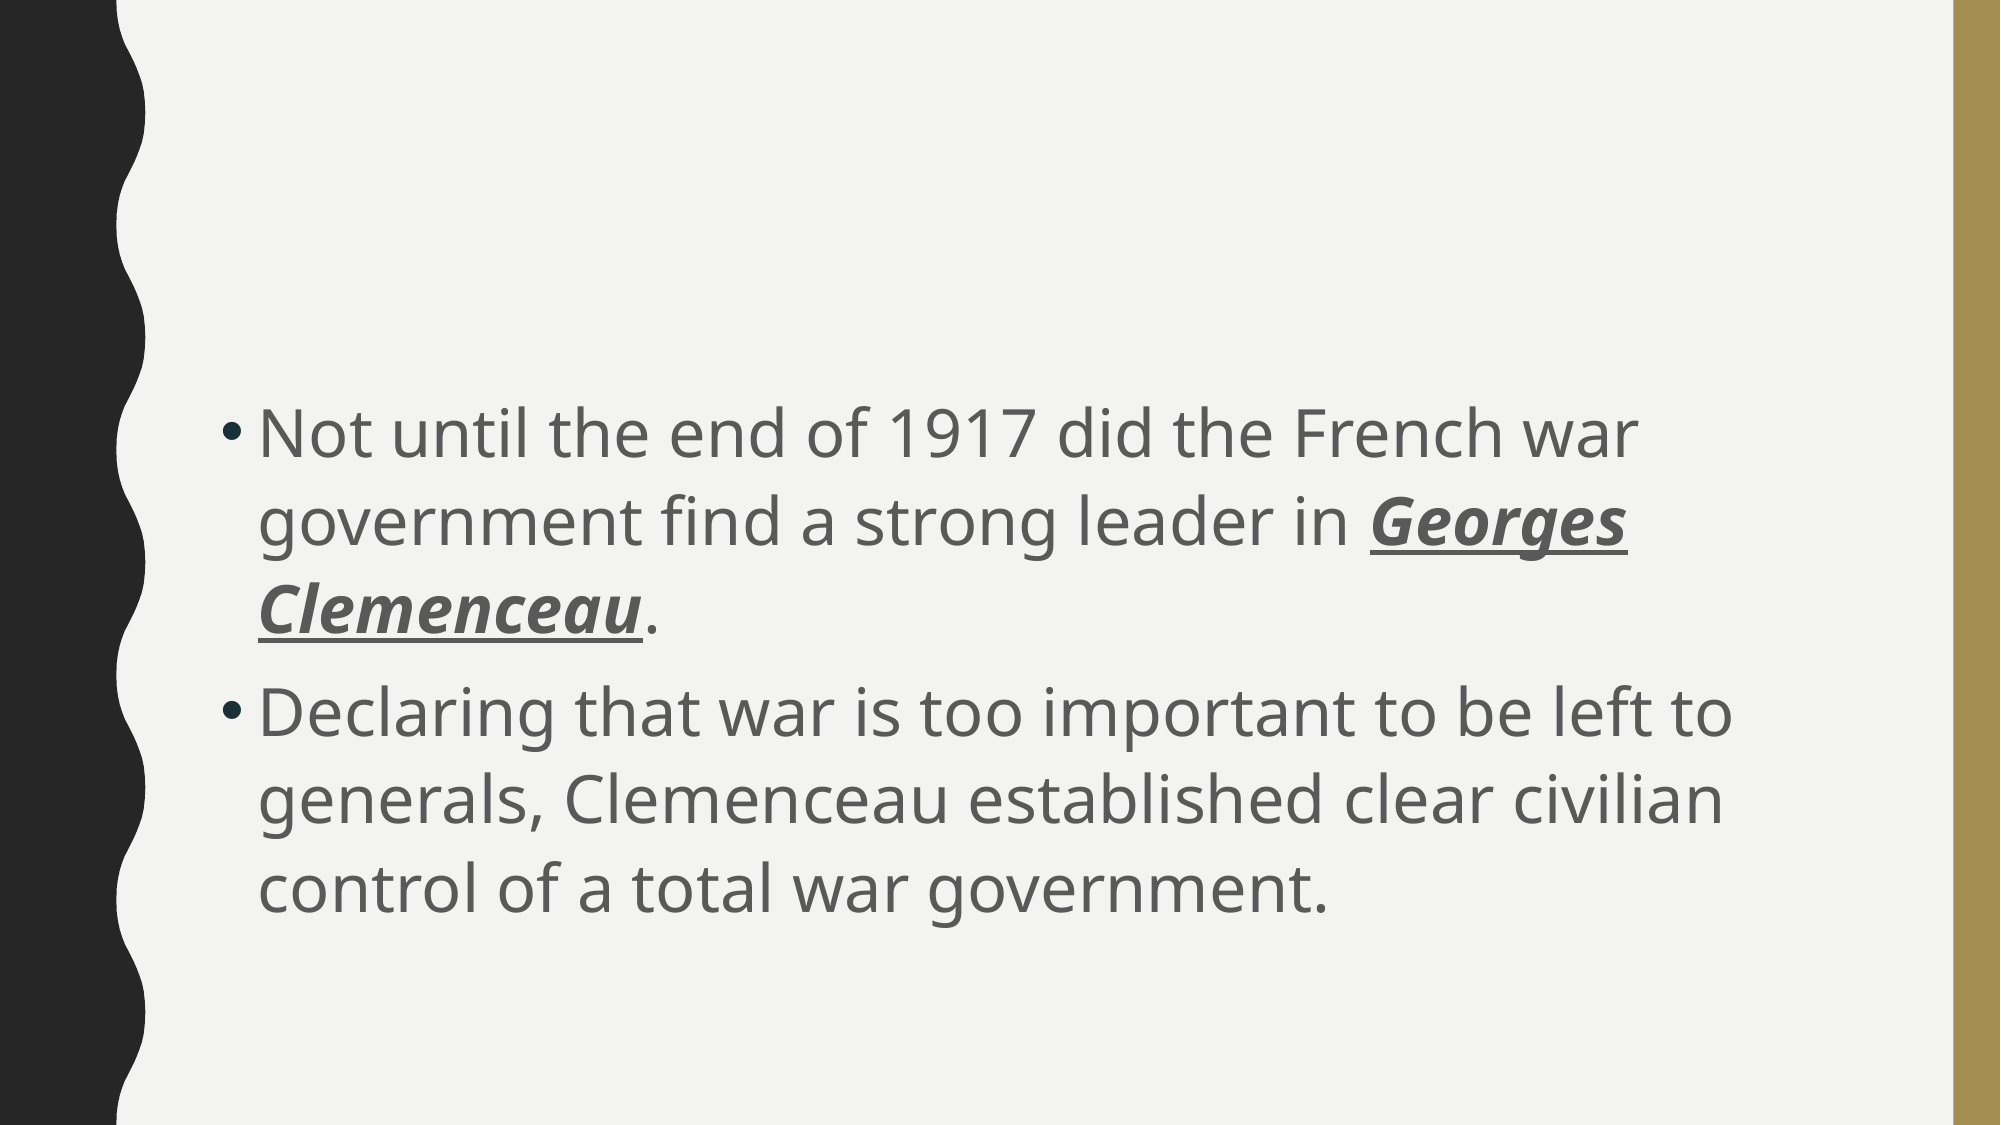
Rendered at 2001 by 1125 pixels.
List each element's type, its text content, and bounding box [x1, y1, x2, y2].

list Not until the end of 1917 did the French war government find a strong leader in Georges Clemenceau. Declaring that war is too important to be left to generals, Clemenceau established clear civilian control of a total war government. [205, 375, 1875, 965]
